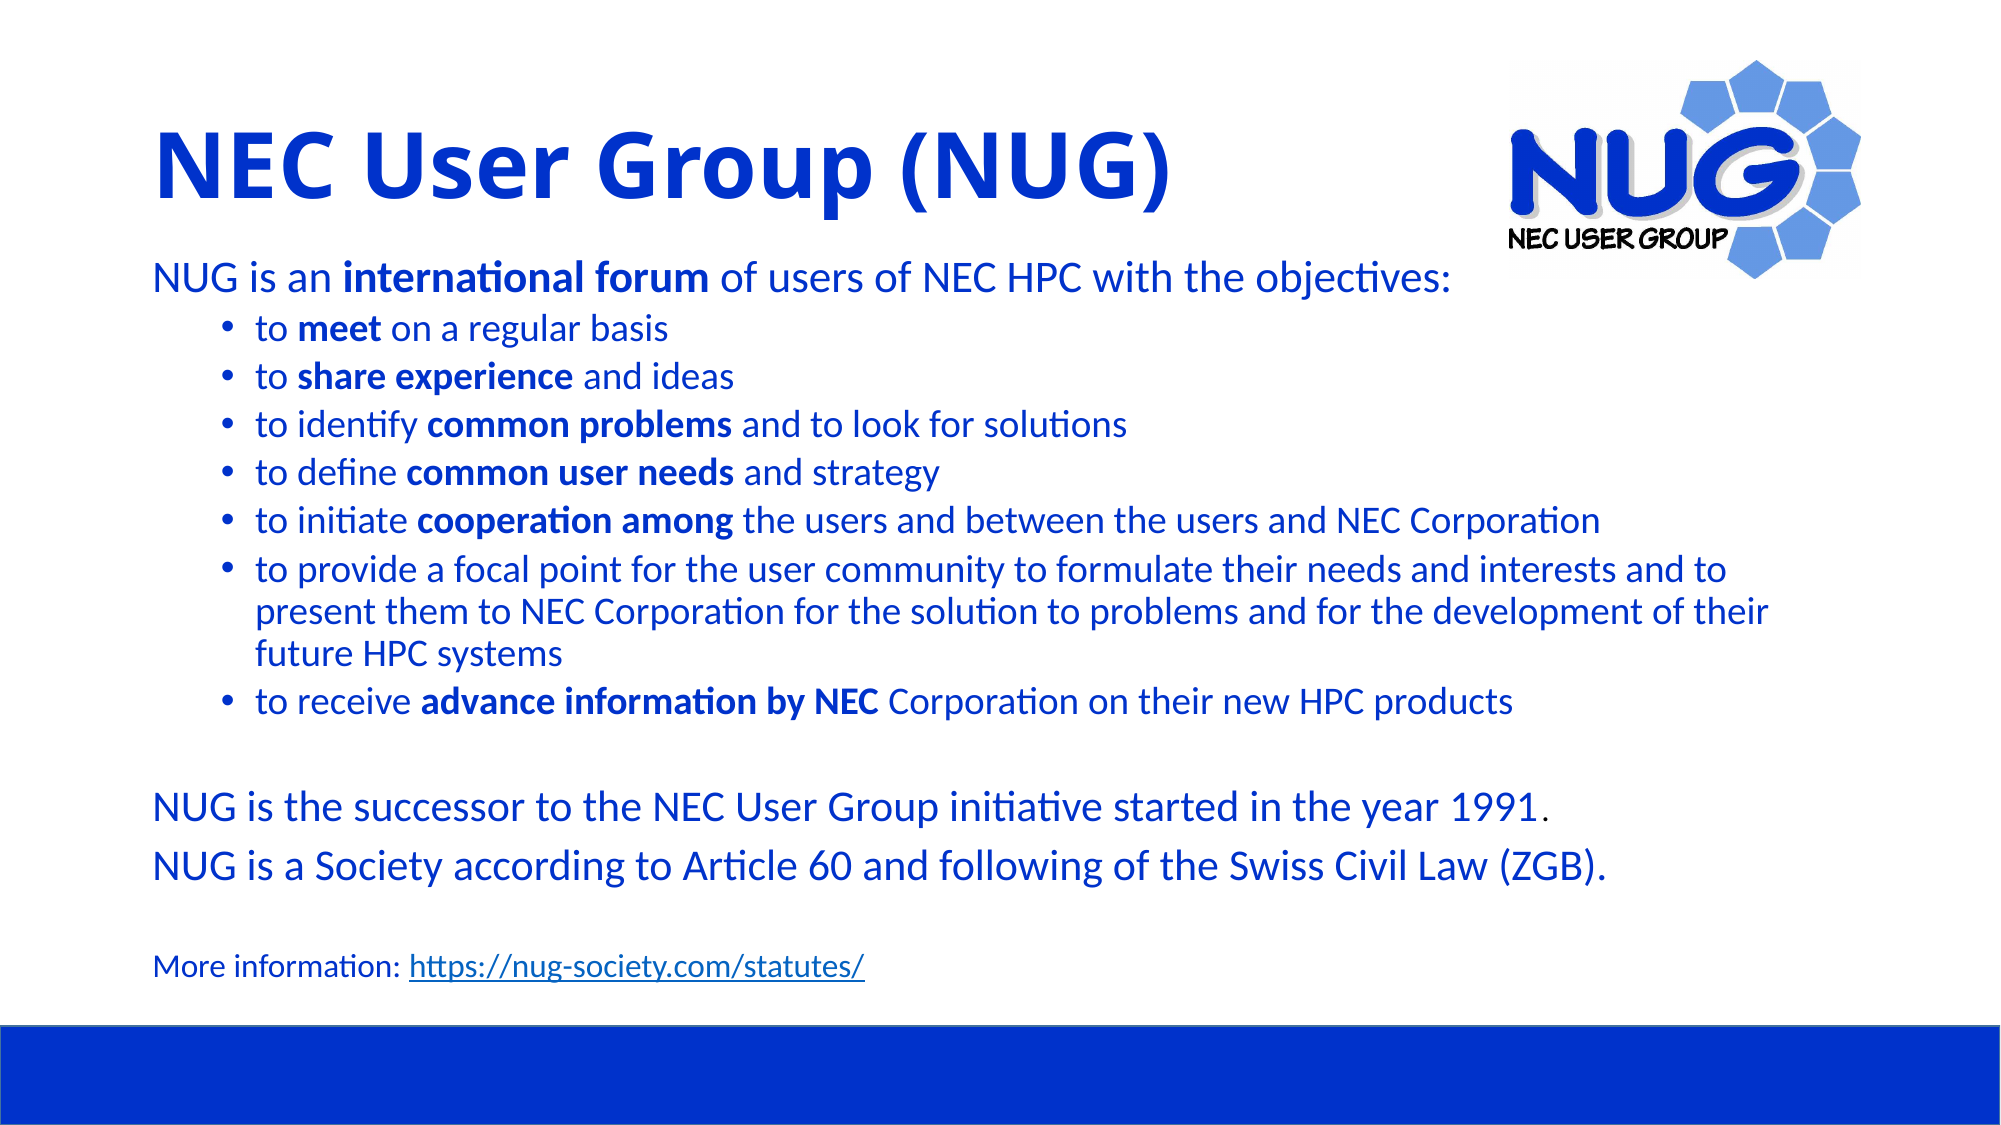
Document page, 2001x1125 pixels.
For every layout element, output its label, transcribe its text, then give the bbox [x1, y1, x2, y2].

title NEC User Group (NUG) [137, 59, 1863, 245]
list NUG is an international forum of users of NEC HPC with the objectives: to meet on a regular basis to share experience and ideas to identify common problems and to look for solutions to define common user needs and strategy to initiate cooperation among the users and between the users and NEC Corporation to provide a focal point for the user community to formulate their needs and interests and to present them to NEC Corporation for the solution to problems and for the development of their future HPC systems to receive advance information by NEC Corporation on their new HPC products NUG is the successor to the NEC User Group initiative started in the year 1991. NUG is a Society according to Article 60 and following of the Swiss Civil Law (ZGB). More information: https://nug-society.com/statutes/ [137, 245, 1863, 1005]
